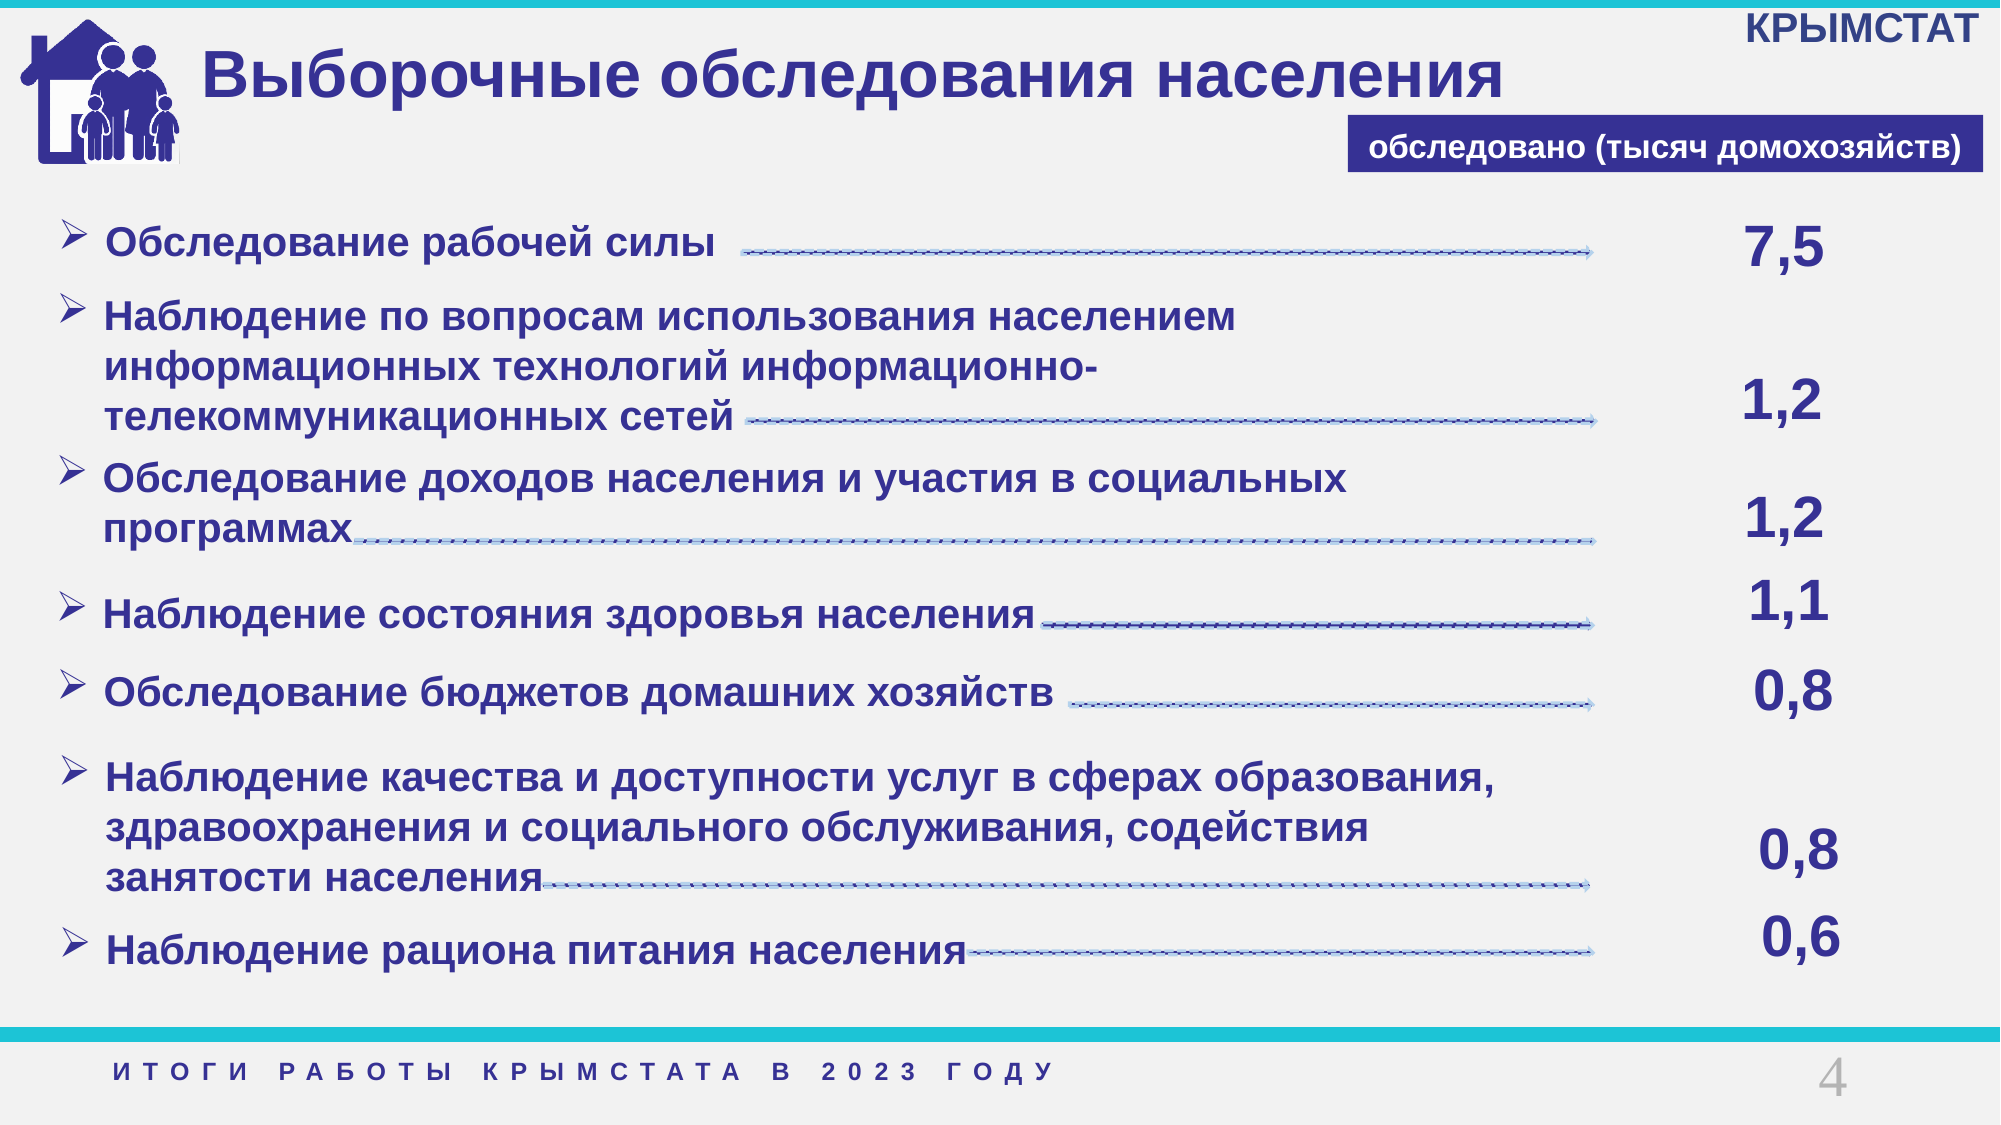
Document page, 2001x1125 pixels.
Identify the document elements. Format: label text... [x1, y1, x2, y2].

picture [0, 0, 199, 164]
text_box [740, 245, 1594, 257]
text_box 1,2 [1572, 450, 1917, 579]
text_box Обследование бюджетов домашних хозяйств [41, 645, 1334, 734]
text_box Наблюдение качества и доступности услуг в сферах образования, здравоохранения и социального обслуживания, содействия занятости населения [42, 756, 1593, 895]
footer ИТОГИ РАБОТЫ КРЫМСТАТА В 2023 ГОДУ [50, 1040, 1115, 1101]
text_box КРЫМСТАТ [1730, 6, 2000, 56]
text_box Обследование рабочей силы [42, 198, 1332, 282]
text_box Наблюдение состояния здоровья населения [40, 570, 1327, 654]
slide_number 4 [1412, 1042, 1863, 1103]
text_box [966, 946, 1595, 959]
text_box 0,6 [1693, 888, 1934, 980]
text_box 0,8 [1614, 805, 1965, 888]
text_box [353, 537, 1597, 548]
text_box [541, 879, 1592, 892]
text_box обследовано (тысяч домохозяйств) [1347, 114, 1984, 173]
text_box 0,8 [1662, 648, 1904, 732]
text_box [1068, 698, 1595, 712]
text_box Наблюдение рациона питания населения [43, 906, 1333, 990]
text_box [1040, 617, 1595, 634]
text_box 1,1 [1633, 546, 1920, 648]
text_box Выборочные обследования населения [199, 32, 1749, 134]
text_box 1,2 [1679, 326, 1920, 450]
text_box 7,5 [1662, 201, 1886, 285]
text_box Наблюдение по вопросам использования населением информационных технологий информационно-телекоммуникационных сетей [41, 293, 1594, 434]
text_box [745, 414, 1598, 426]
text_box Обследование доходов населения и участия в социальных программах [40, 462, 1593, 540]
